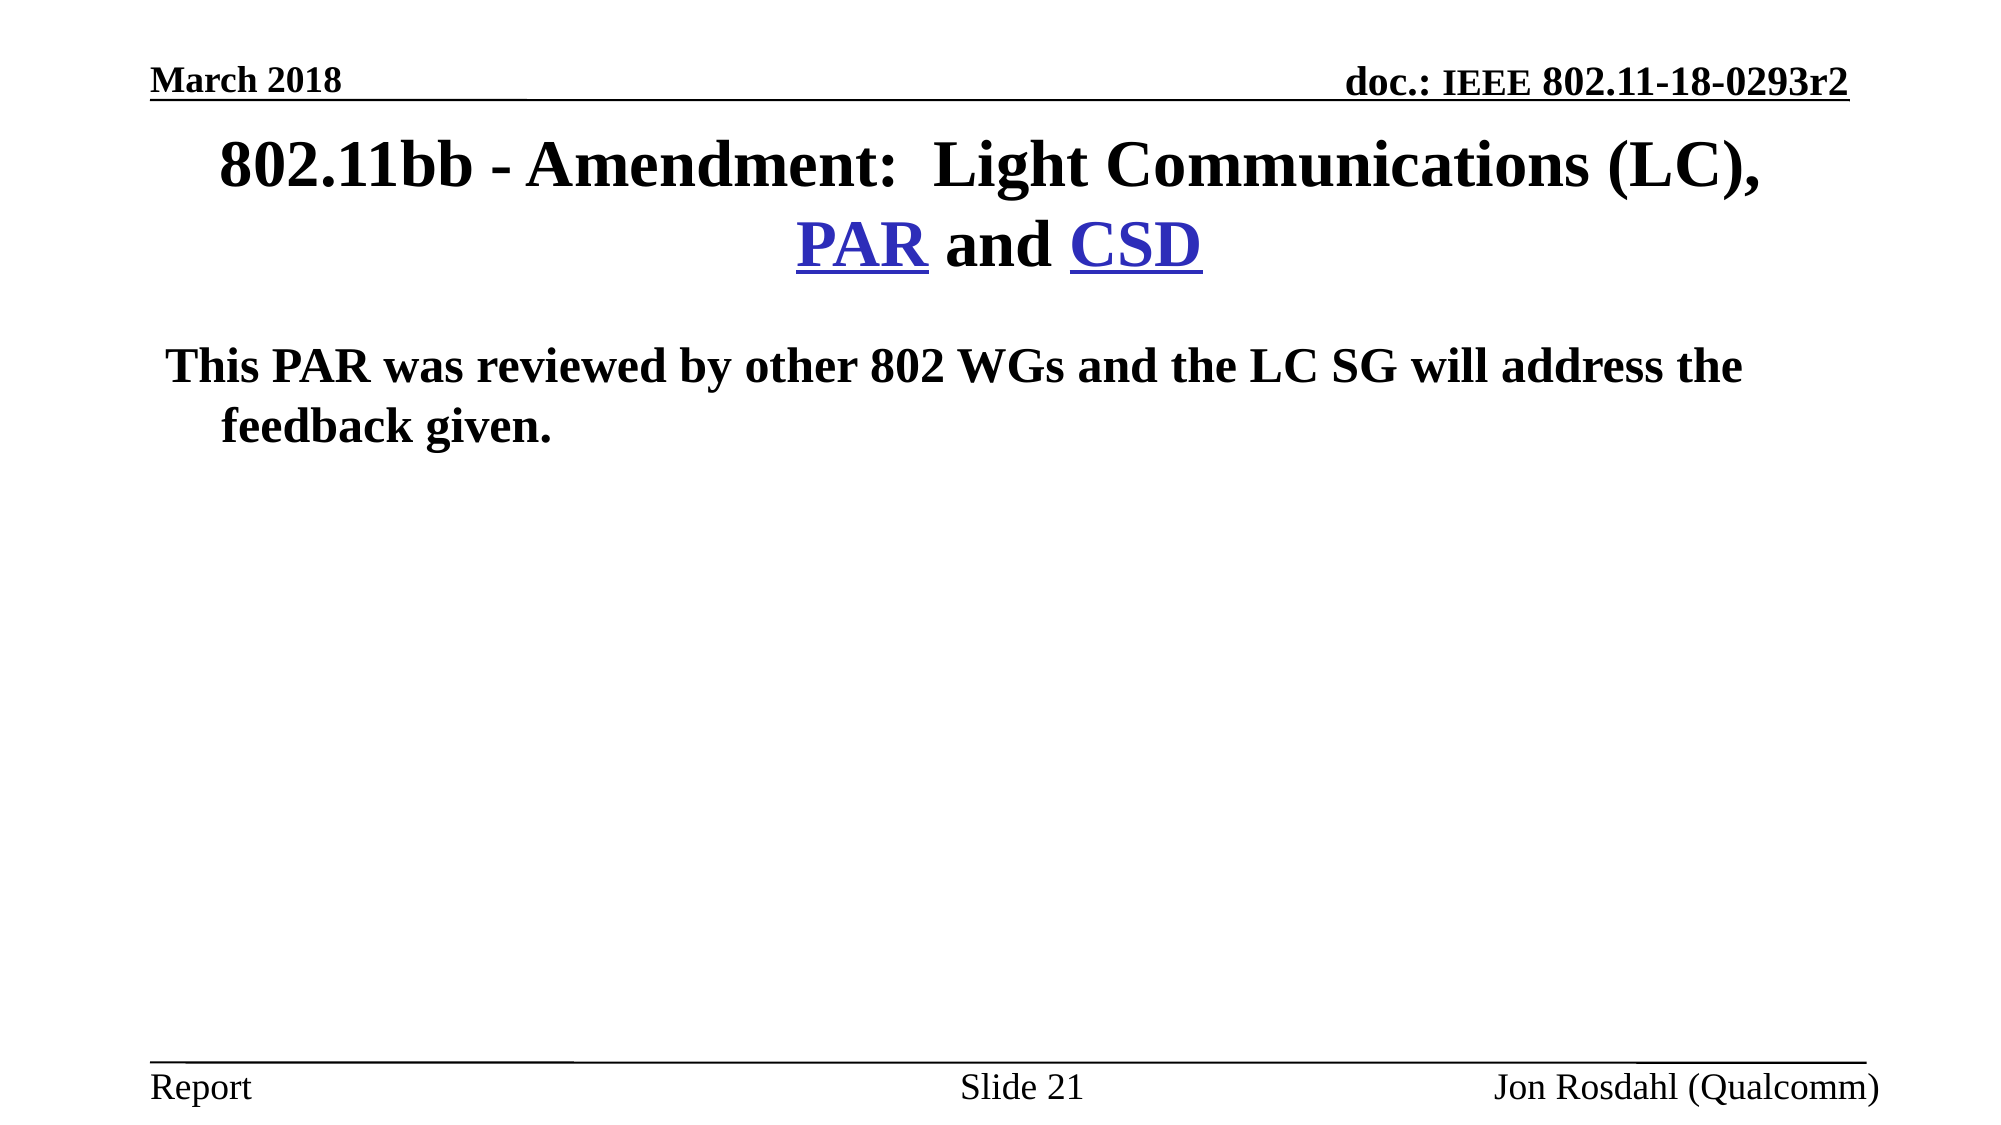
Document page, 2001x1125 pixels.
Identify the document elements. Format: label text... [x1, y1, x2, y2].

title 802.11bb - Amendment: Light Communications (LC), PAR and CSD [149, 112, 1850, 288]
footer Jon Rosdahl (Qualcomm) [1436, 1061, 1881, 1108]
list This PAR was reviewed by other 802 WGs and the LC SG will address the feedback given. [149, 324, 1850, 1000]
slide_number Slide 21 [950, 1061, 1095, 1125]
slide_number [149, 49, 431, 100]
